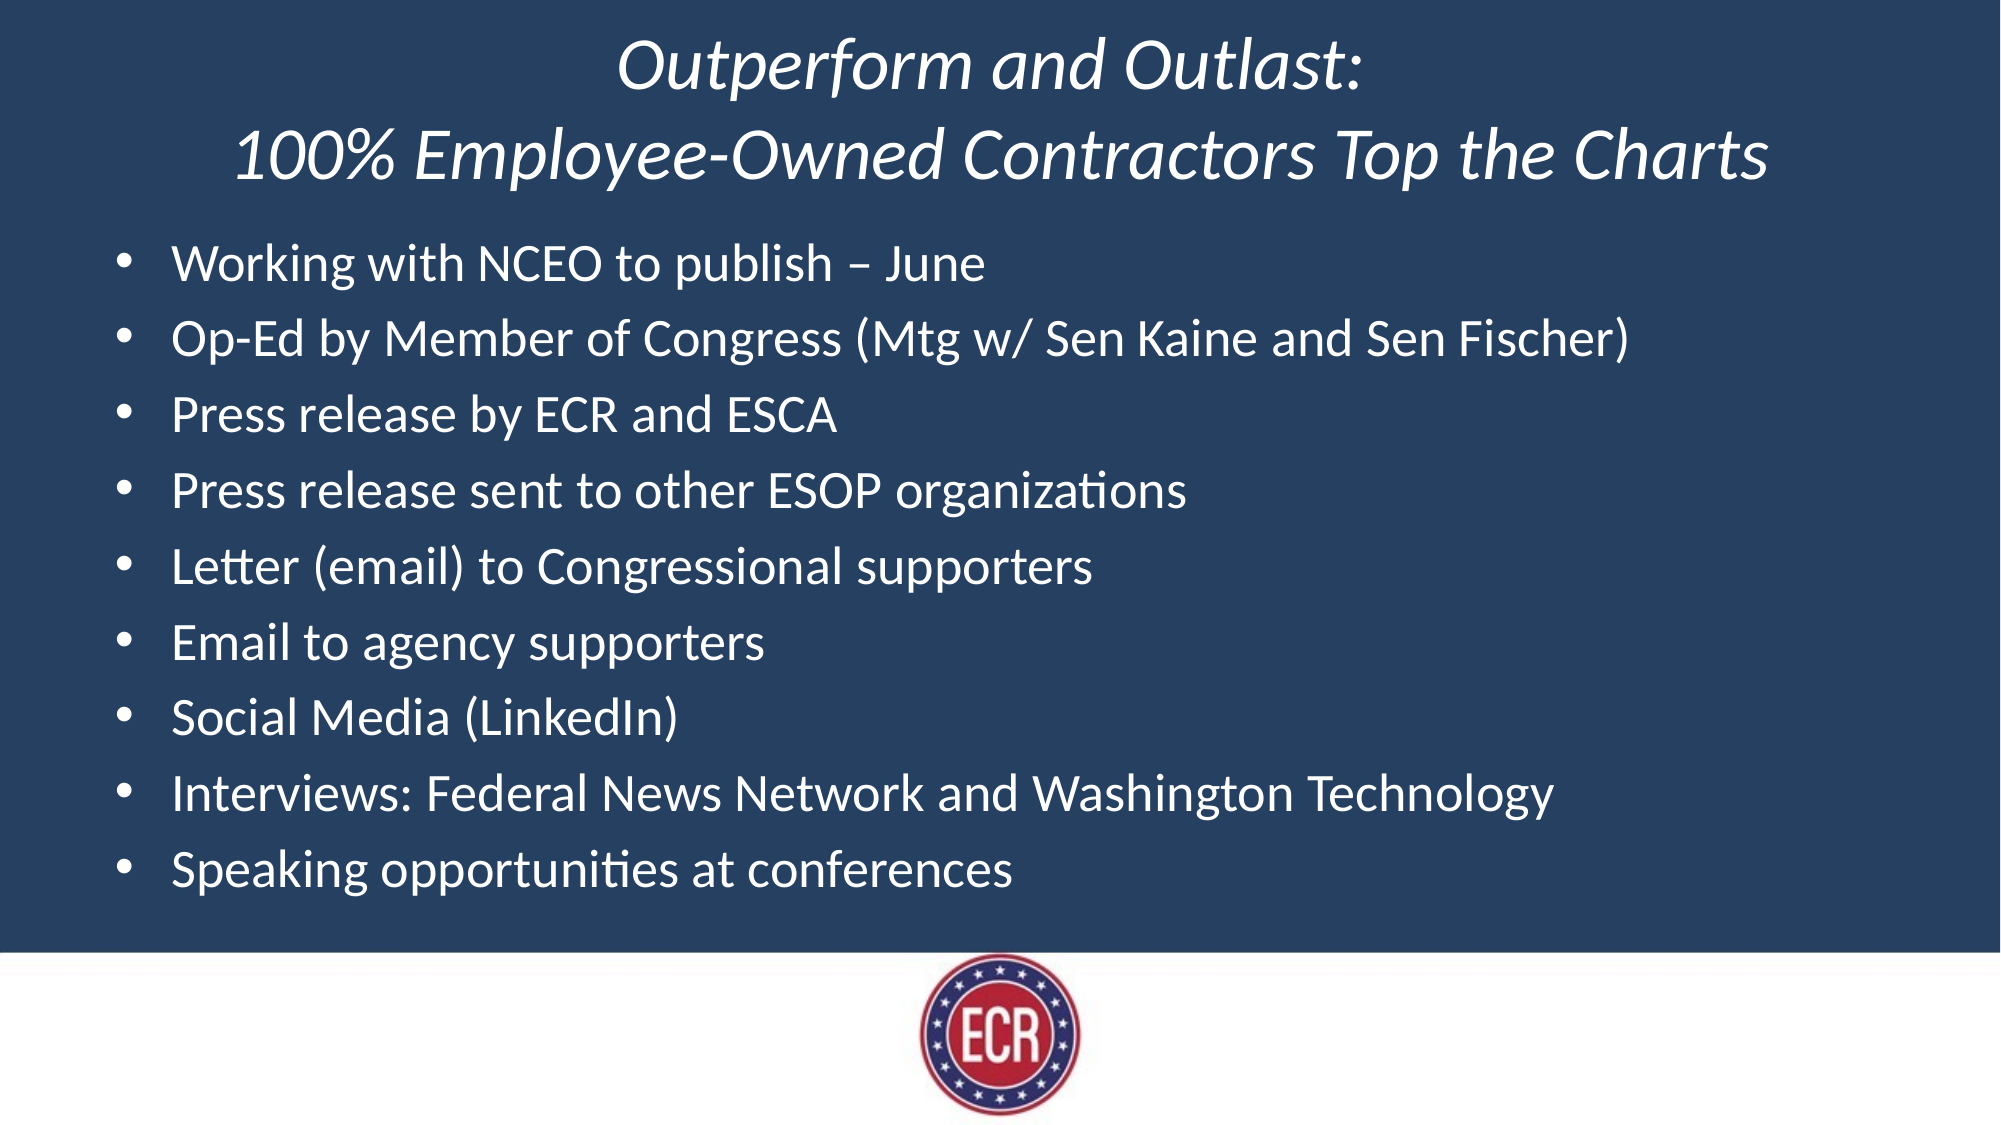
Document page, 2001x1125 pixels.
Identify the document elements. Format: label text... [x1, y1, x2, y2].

list Working with NCEO to publish – June Op-Ed by Member of Congress (Mtg w/ Sen Kaine and Sen Fischer) Press release by ECR and ESCA Press release sent to other ESOP organizations Letter (email) to Congressional supporters Email to agency supporters Social Media (LinkedIn) Interviews: Federal News Network and Washington Technology Speaking opportunities at conferences [99, 219, 1901, 906]
picture [0, 0, 2001, 1125]
title Outperform and Outlast: 100% Employee-Owned Contractors Top the Charts [99, 44, 1901, 165]
